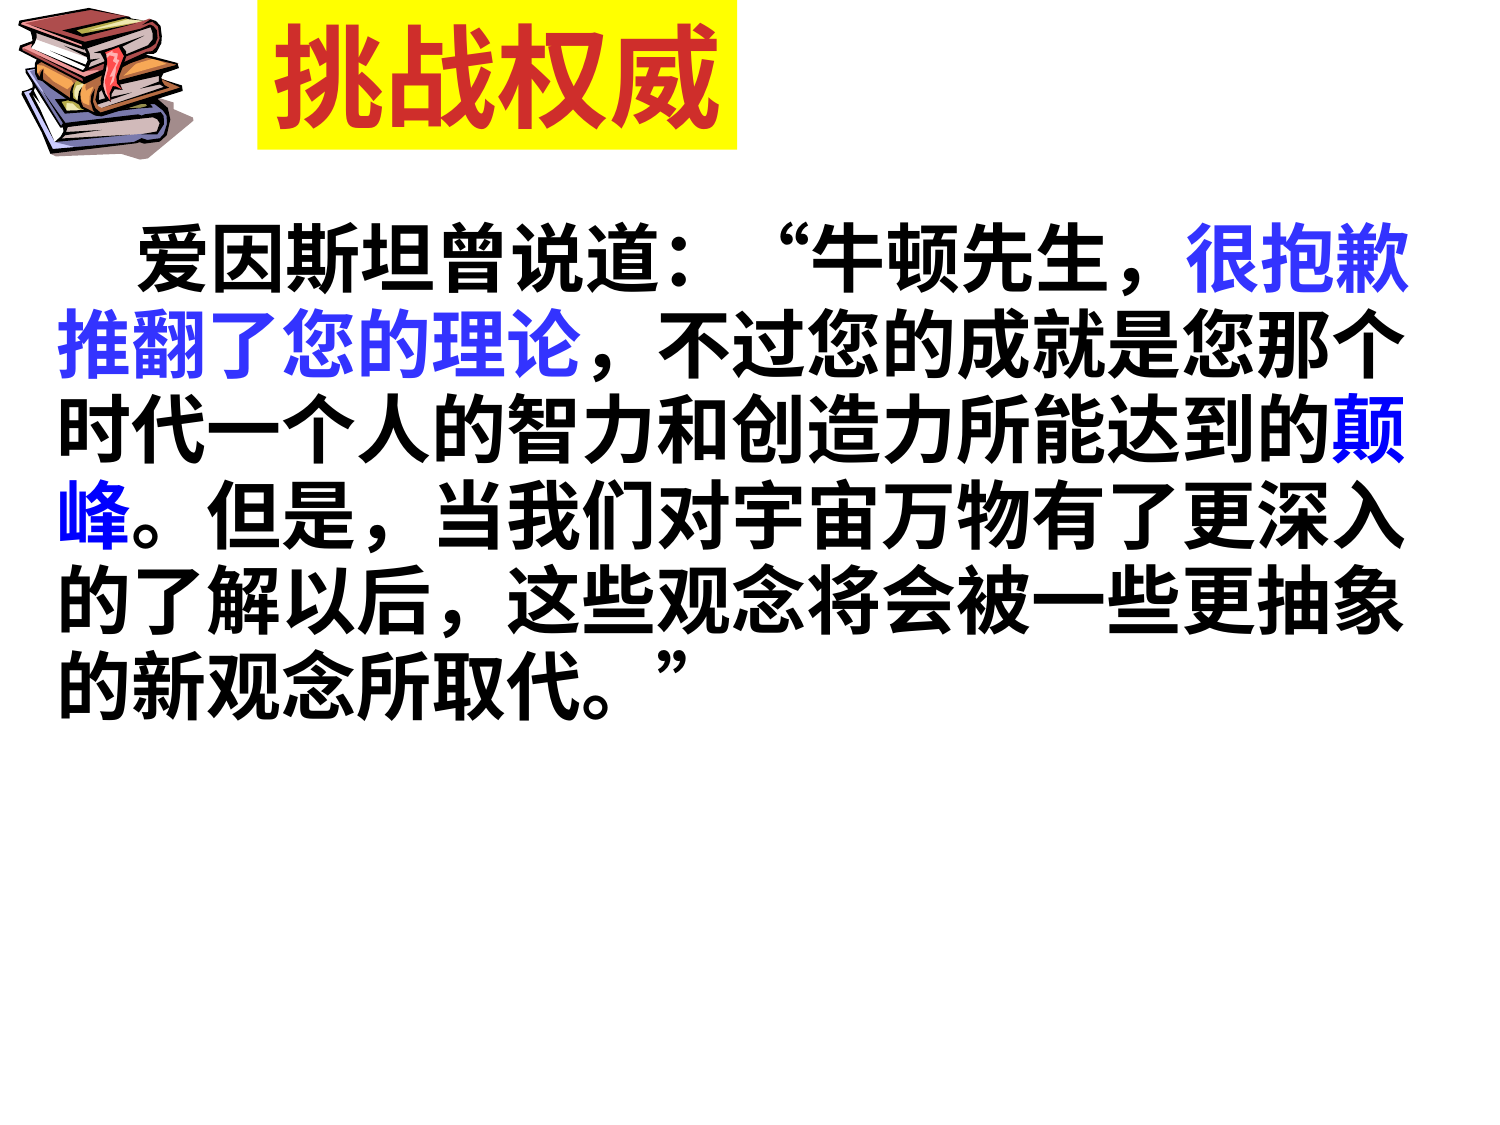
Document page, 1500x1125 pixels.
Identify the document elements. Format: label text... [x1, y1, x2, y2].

text_box 挑战权威 [257, 0, 738, 150]
picture [17, 6, 195, 162]
text_box 爱因斯坦曾说道：“牛顿先生，很抱歉推翻了您的理论，不过您的成就是您那个时代一个人的智力和创造力所能达到的颠峰。但是，当我们对宇宙万物有了更深入的了解以后，这些观念将会被一些更抽象的新观念所取代。” [41, 211, 1451, 806]
